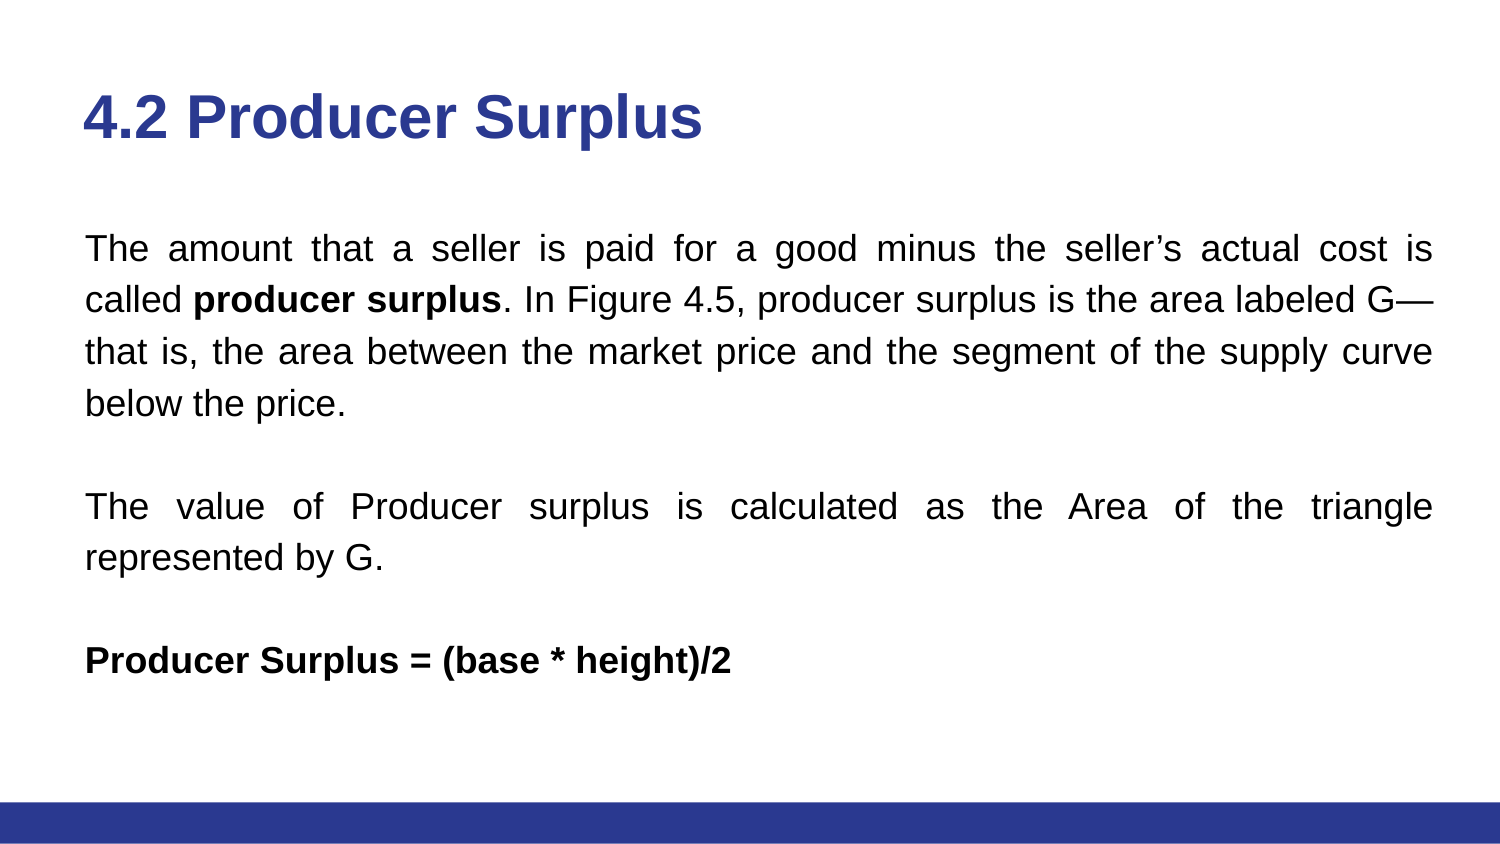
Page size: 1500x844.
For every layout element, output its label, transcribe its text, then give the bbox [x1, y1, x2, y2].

list The amount that a seller is paid for a good minus the seller’s actual cost is called producer surplus. In Figure 4.5, producer surplus is the area labeled G—that is, the area between the market price and the segment of the supply curve below the price. The value of Producer surplus is calculated as the Area of the triangle represented by G. Producer Surplus = (base * height)/2 [51, 201, 1449, 750]
title 4.2 Producer Surplus [51, 67, 1449, 167]
